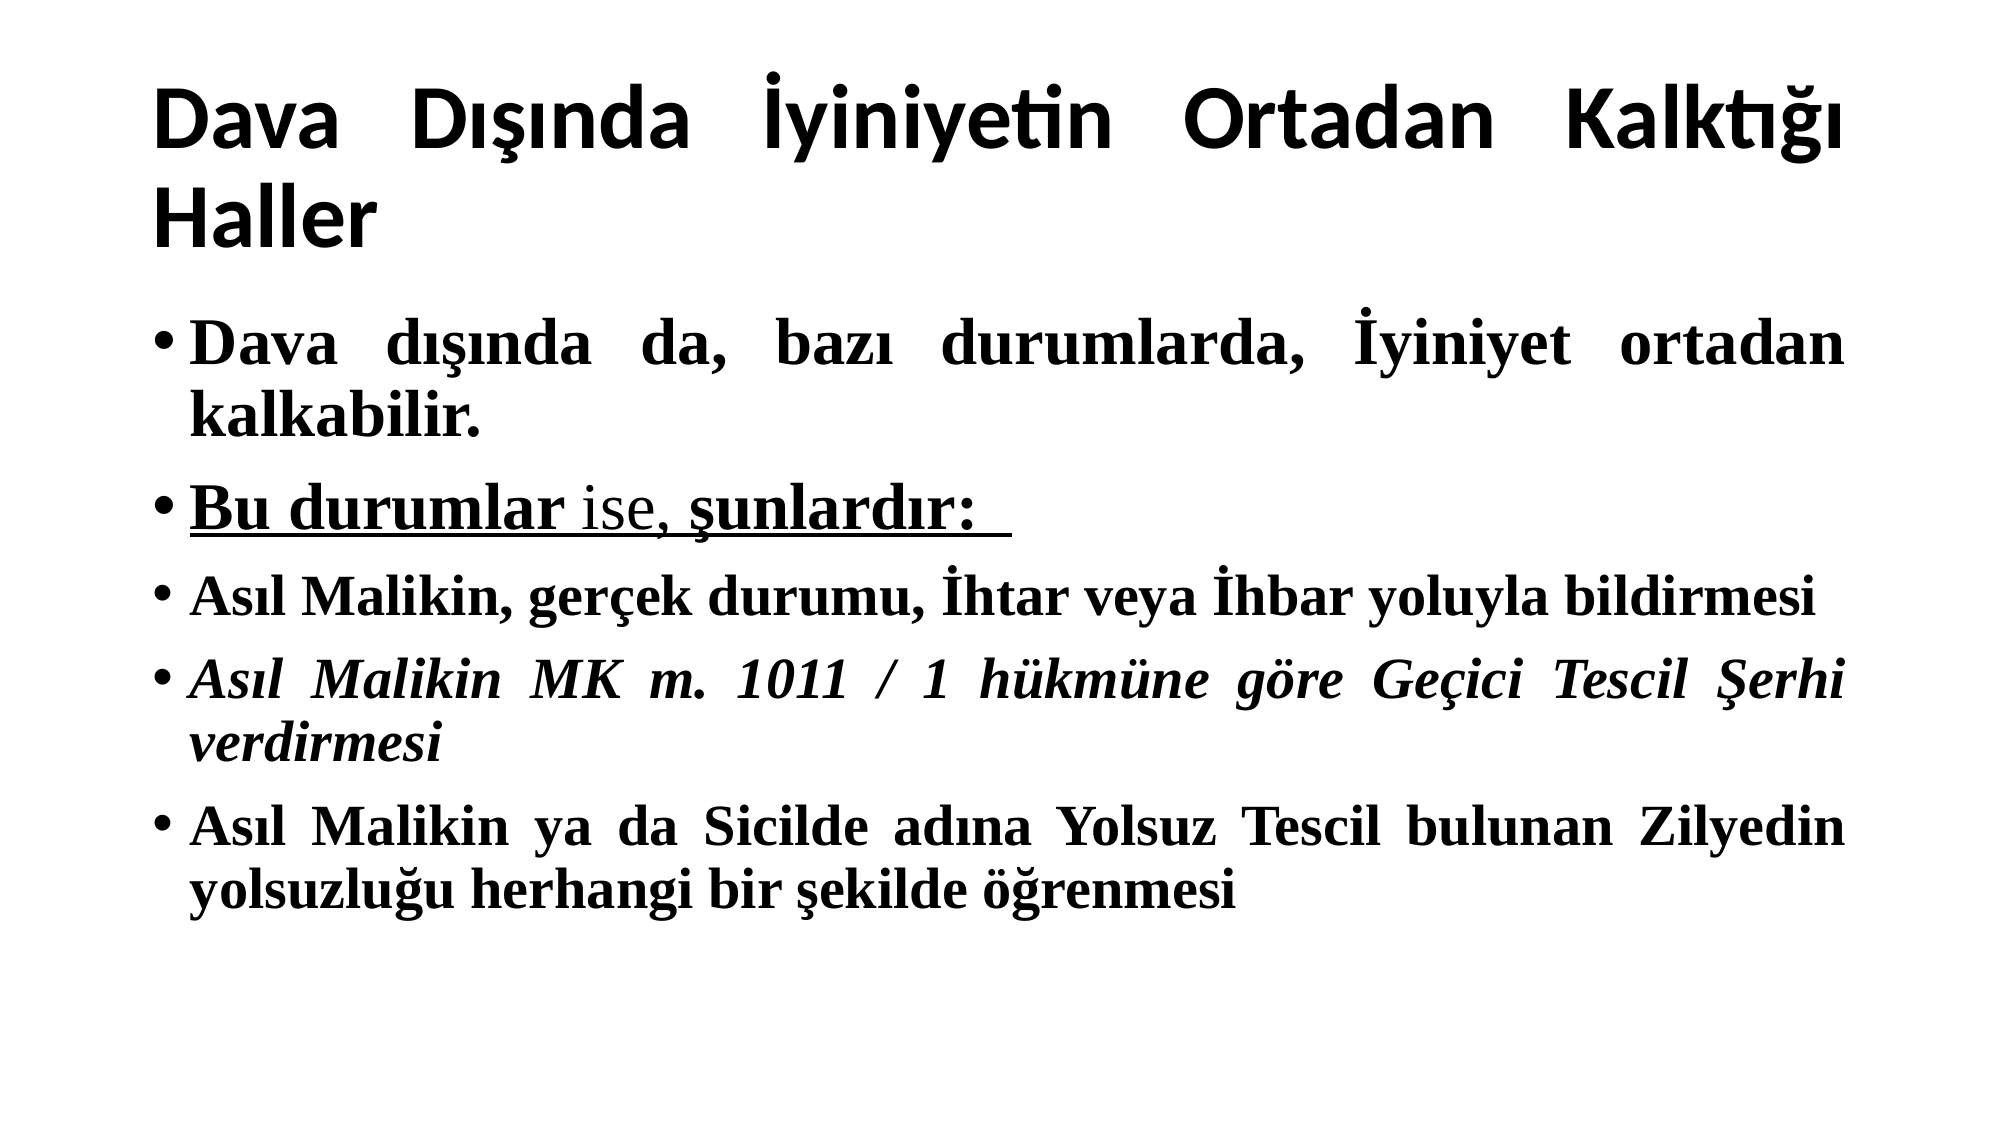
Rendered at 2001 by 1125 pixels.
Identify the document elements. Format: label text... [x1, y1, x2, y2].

title Dava Dışında İyiniyetin Ortadan Kalktığı Haller [137, 59, 1863, 278]
list Dava dışında da, bazı durumlarda, İyiniyet ortadan kalkabilir. Bu durumlar ise, şunlardır: Asıl Malikin, gerçek durumu, İhtar veya İhbar yoluyla bildirmesi Asıl Malikin MK m. 1011 / 1 hükmüne göre Geçici Tescil Şerhi verdirmesi Asıl Malikin ya da Sicilde adına Yolsuz Tescil bulunan Zilyedin yolsuzluğu herhangi bir şekilde öğrenmesi [137, 299, 1863, 1014]
